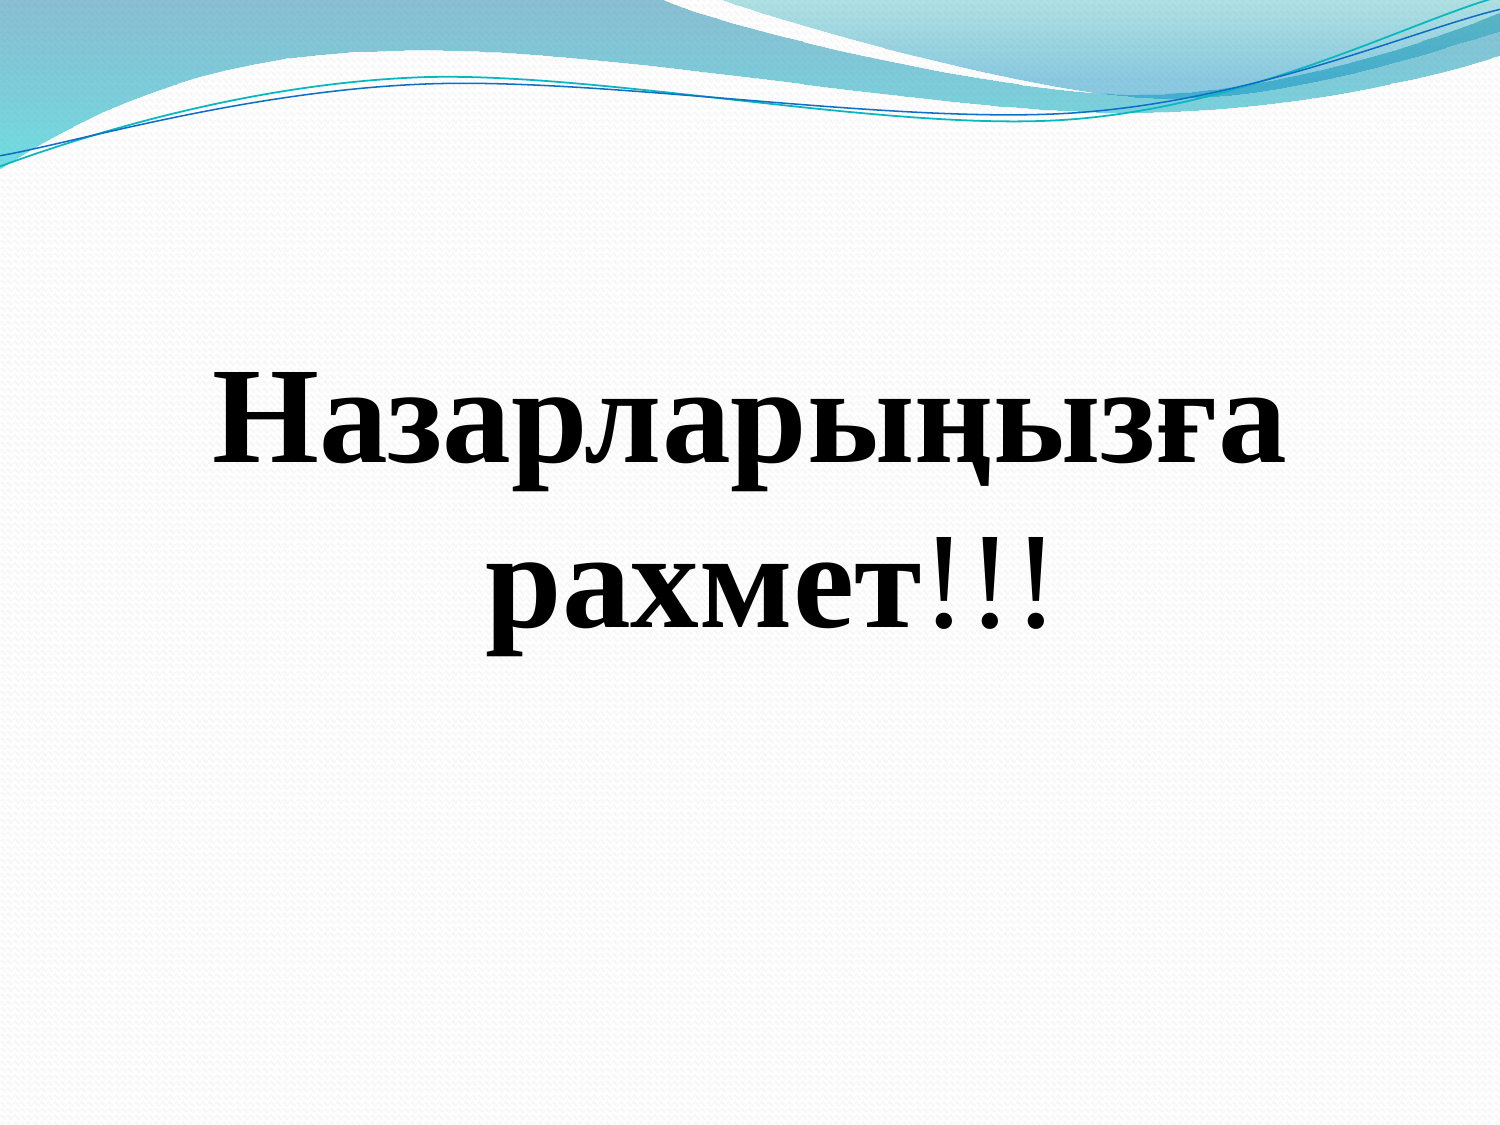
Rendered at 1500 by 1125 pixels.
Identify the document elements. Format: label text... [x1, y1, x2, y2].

list Назарларыңызға рахмет!!! [75, 317, 1425, 1038]
